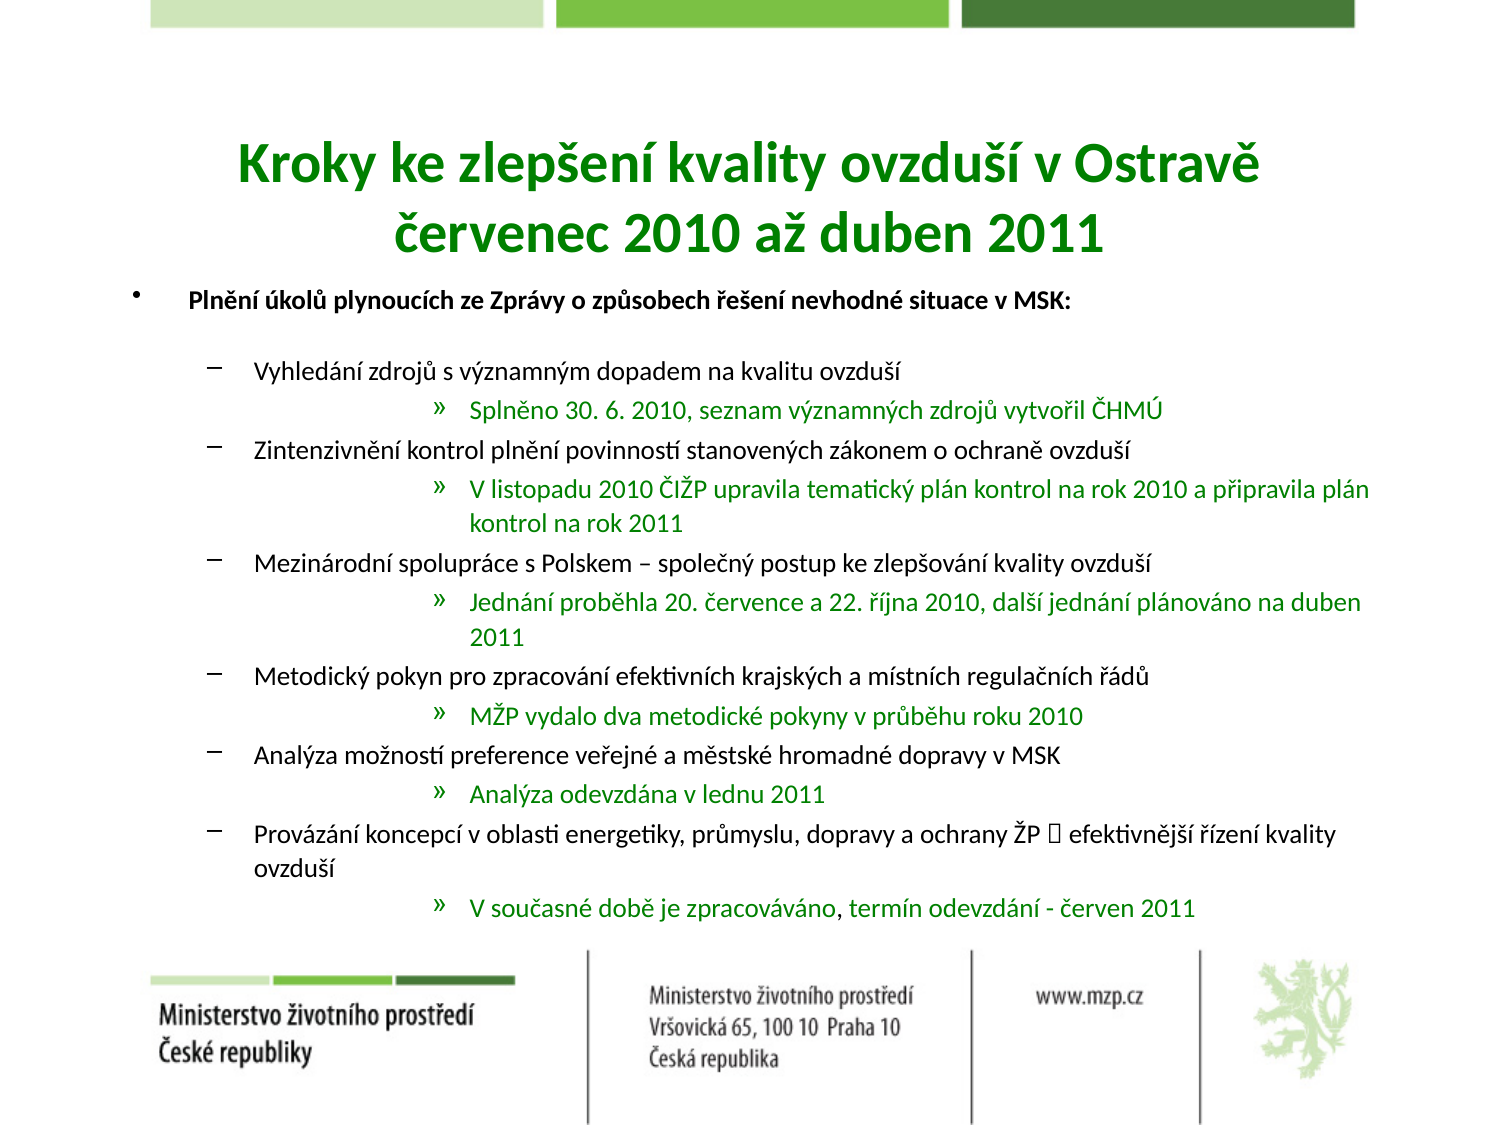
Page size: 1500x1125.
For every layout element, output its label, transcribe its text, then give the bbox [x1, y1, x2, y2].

list Plnění úkolů plynoucích ze Zprávy o způsobech řešení nevhodné situace v MSK: Vyhledání zdrojů s významným dopadem na kvalitu ovzduší Splněno 30. 6. 2010, seznam významných zdrojů vytvořil ČHMÚ Zintenzivnění kontrol plnění povinností stanovených zákonem o ochraně ovzduší V listopadu 2010 ČIŽP upravila tematický plán kontrol na rok 2010 a připravila plán kontrol na rok 2011 Mezinárodní spolupráce s Polskem – společný postup ke zlepšování kvality ovzduší Jednání proběhla 20. července a 22. října 2010, další jednání plánováno na duben 2011 Metodický pokyn pro zpracování efektivních krajských a místních regulačních řádů MŽP vydalo dva metodické pokyny v průběhu roku 2010 Analýza možností preference veřejné a městské hromadné dopravy v MSK Analýza odevzdána v lednu 2011 Provázání koncepcí v oblasti energetiky, průmyslu, dopravy a ochrany ŽP  efektivnější řízení kvality ovzduší V současné době je zpracováváno, termín odevzdání - červen 2011 [116, 280, 1393, 941]
title Kroky ke zlepšení kvality ovzduší v Ostravě červenec 2010 až duben 2011 [112, 99, 1388, 288]
picture [0, 0, 1500, 1125]
